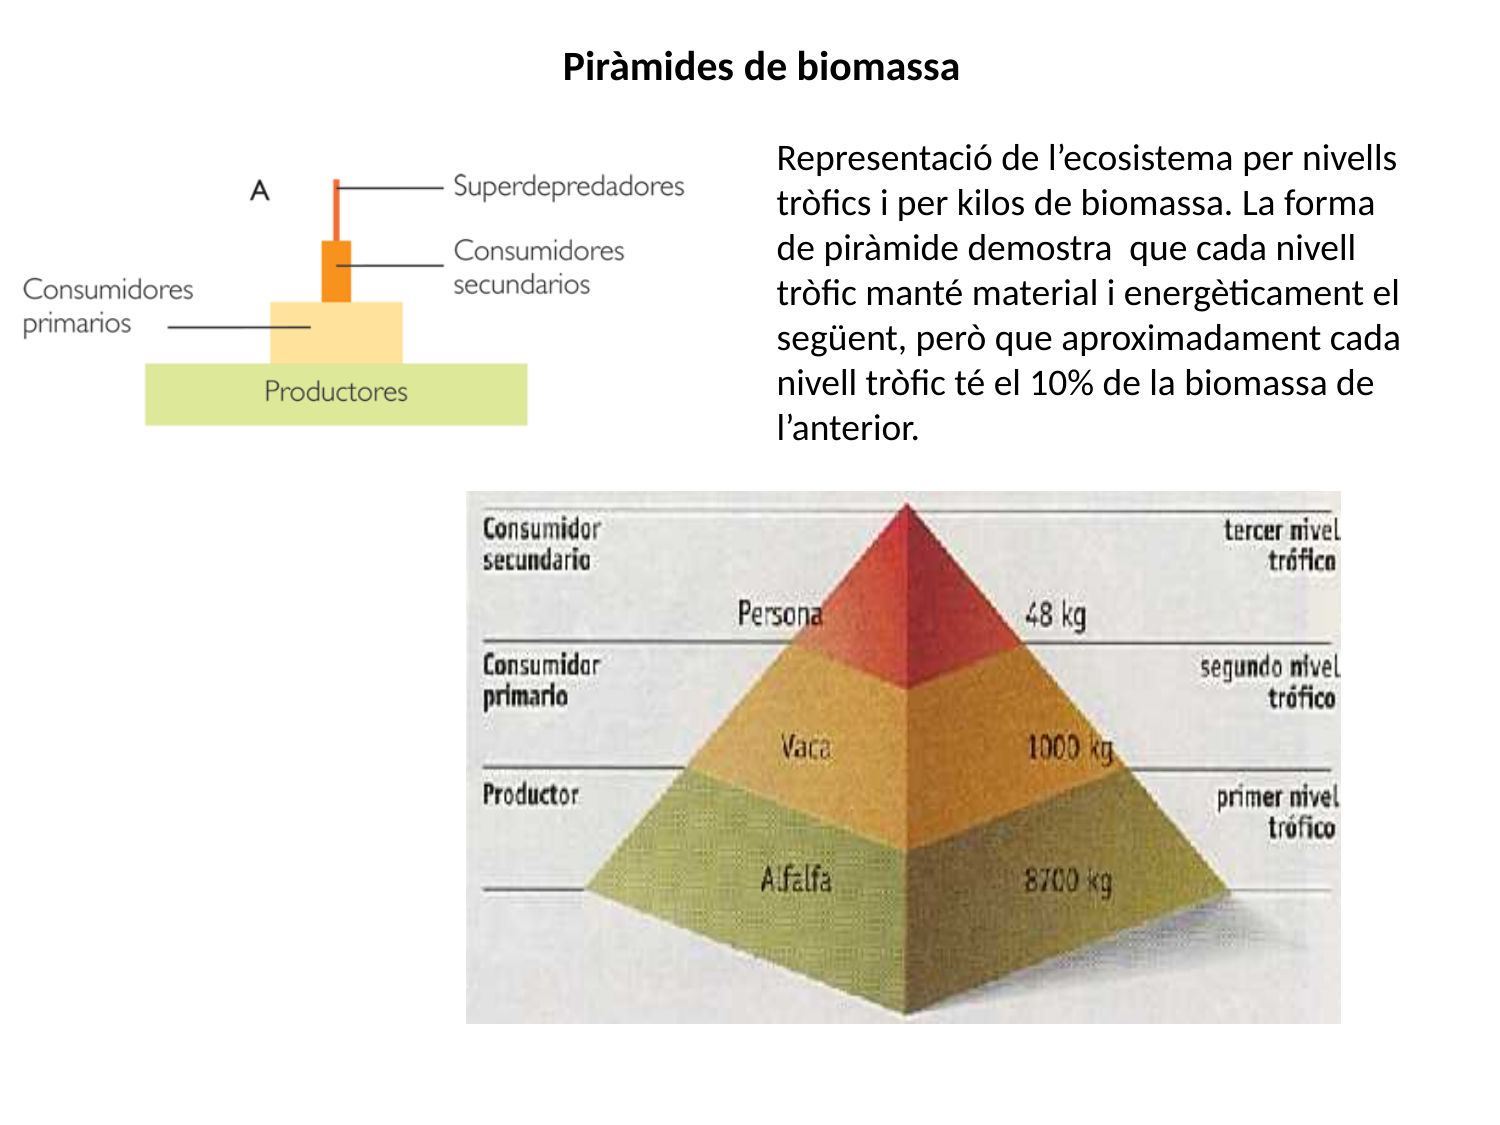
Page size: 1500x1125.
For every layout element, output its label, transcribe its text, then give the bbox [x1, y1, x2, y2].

picture [17, 172, 692, 428]
picture [466, 491, 1341, 1024]
text_box Piràmides de biomassa [135, 30, 1388, 96]
text_box Representació de l’ecosistema per nivells tròfics i per kilos de biomassa. La forma de piràmide demostra que cada nivell tròfic manté material i energèticament el següent, però que aproximadament cada nivell tròfic té el 10% de la biomassa de l’anterior. [761, 125, 1424, 456]
